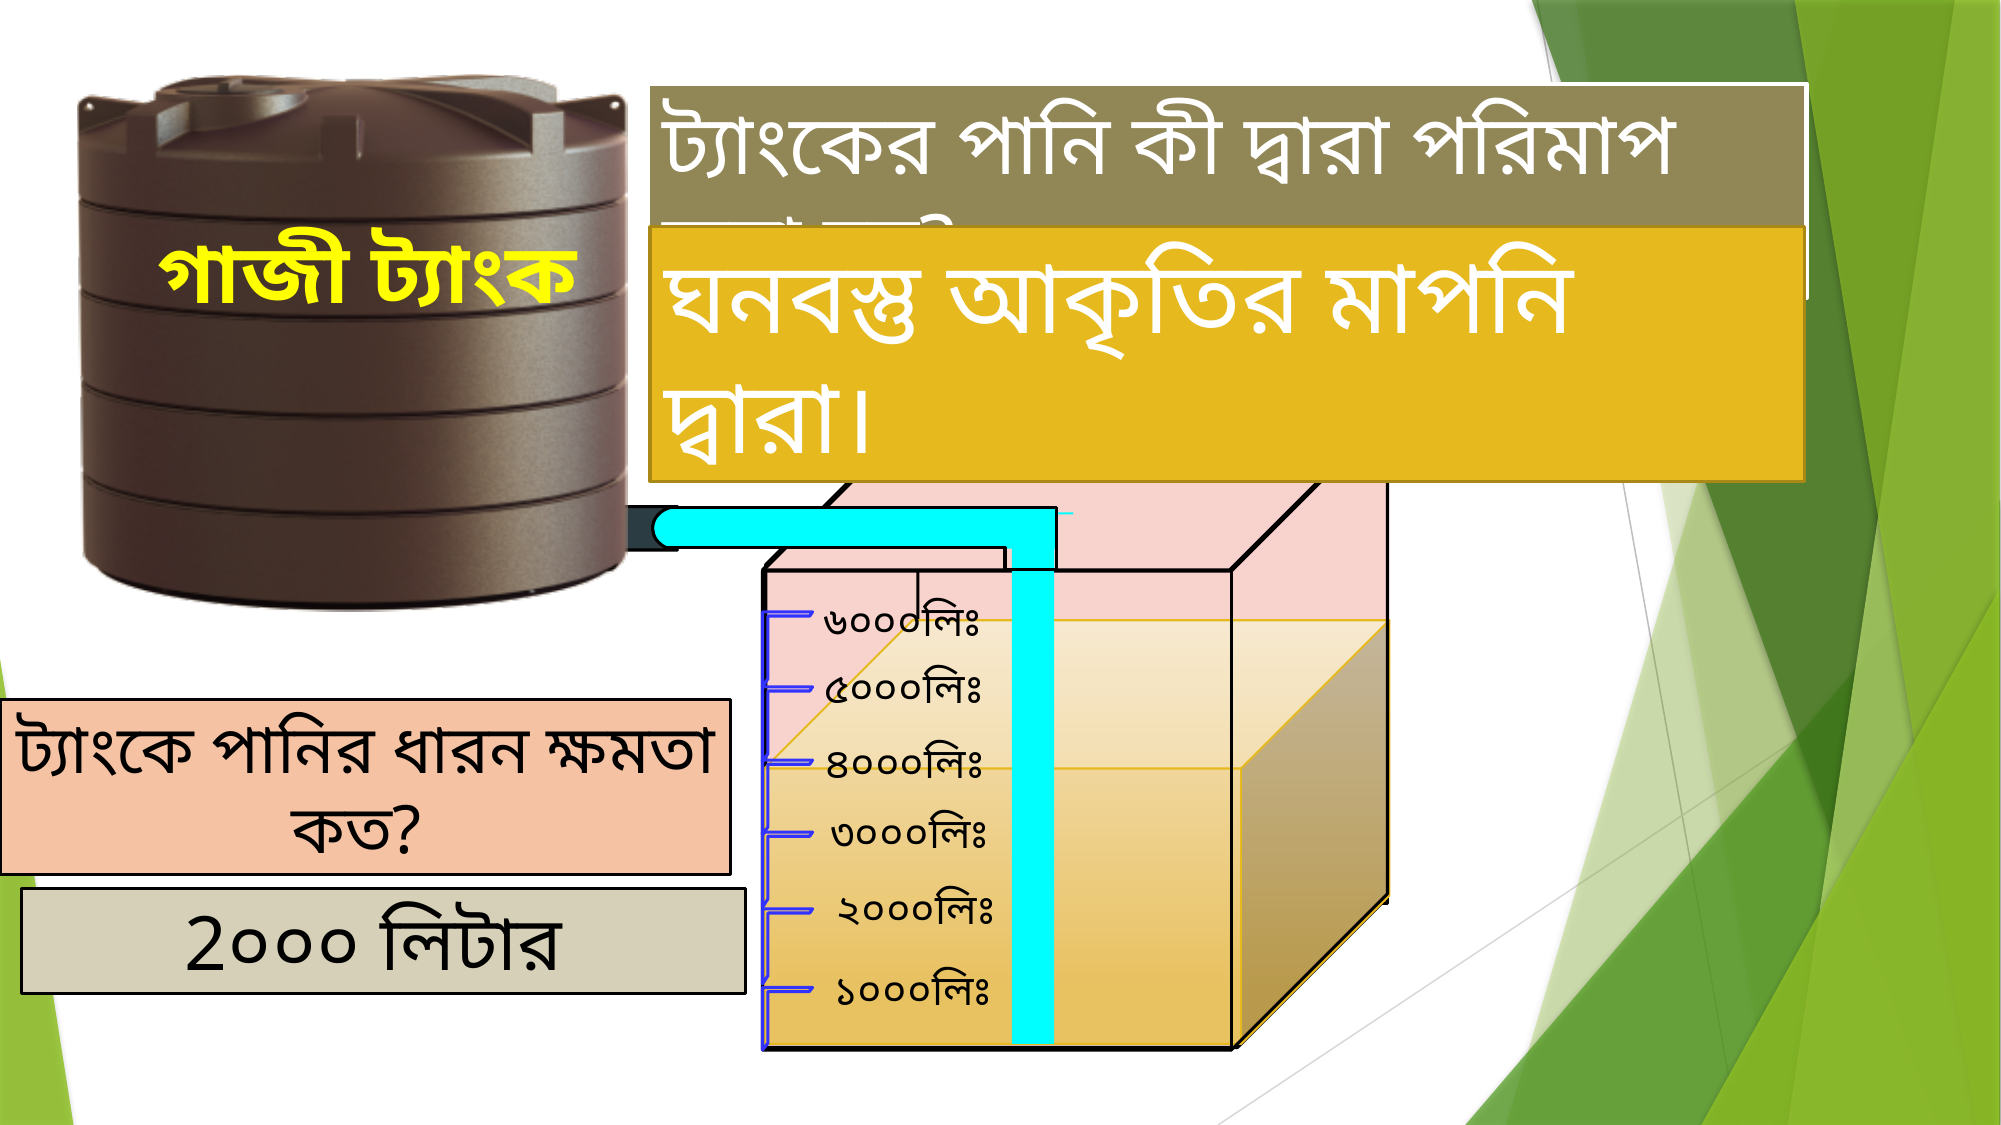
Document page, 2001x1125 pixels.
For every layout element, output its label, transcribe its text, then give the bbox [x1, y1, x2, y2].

text_box ট্যাংকের পানি কী দ্বারা পরিমাপ করা হয়? [683, 82, 1809, 300]
text_box [1010, 571, 1056, 1045]
text_box 2০০০ লিটার [21, 888, 746, 994]
text_box [760, 483, 1390, 1052]
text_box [761, 586, 995, 1051]
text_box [77, 74, 679, 613]
text_box ট্যাংকে পানির ধারন ক্ষমতা কত? [0, 699, 731, 875]
text_box [683, 506, 1058, 571]
text_box [1058, 511, 1075, 516]
text_box ঘনবস্তু আকৃতির মাপনি দ্বারা। [683, 225, 1806, 483]
